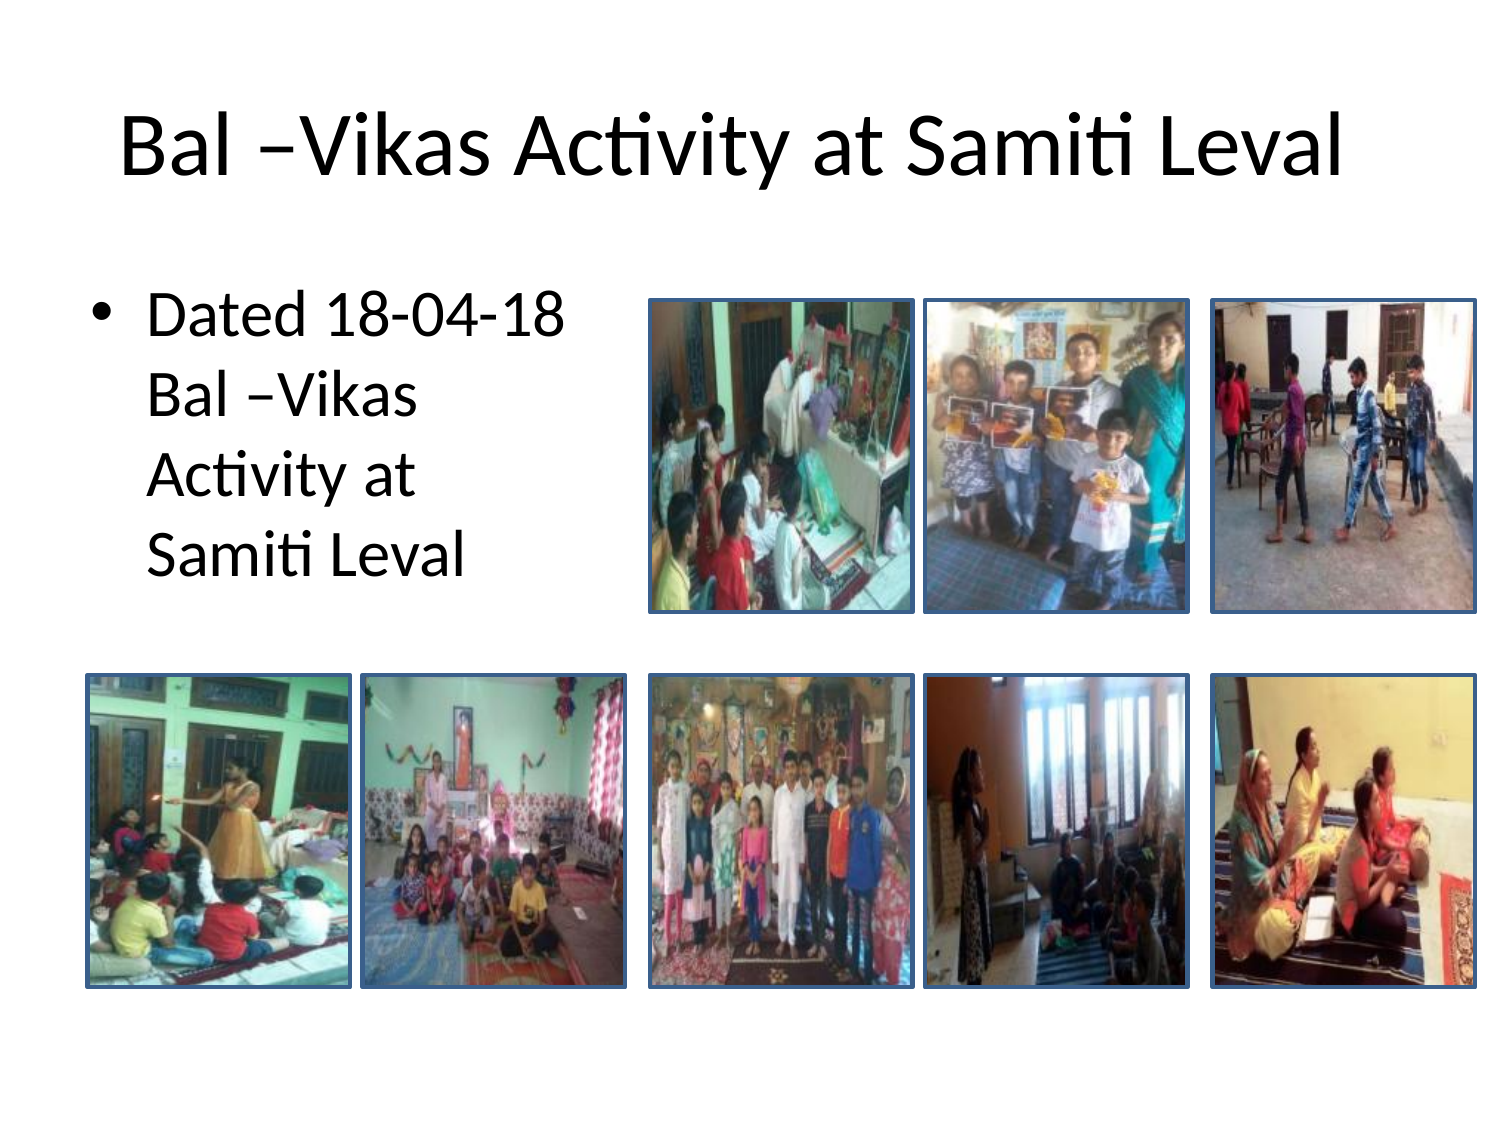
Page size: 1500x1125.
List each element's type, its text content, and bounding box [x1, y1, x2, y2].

title Bal –Vikas Activity at Samiti Leval [75, 45, 1413, 233]
text_box [360, 673, 627, 989]
text_box [85, 673, 352, 989]
text_box [1210, 673, 1477, 989]
text_box [923, 298, 1190, 614]
text_box [648, 673, 915, 989]
text_box [923, 673, 1190, 989]
list Dated 18-04-18 Bal –Vikas Activity at Samiti Leval [75, 262, 613, 1005]
text_box [648, 298, 915, 614]
text_box [1210, 298, 1477, 614]
